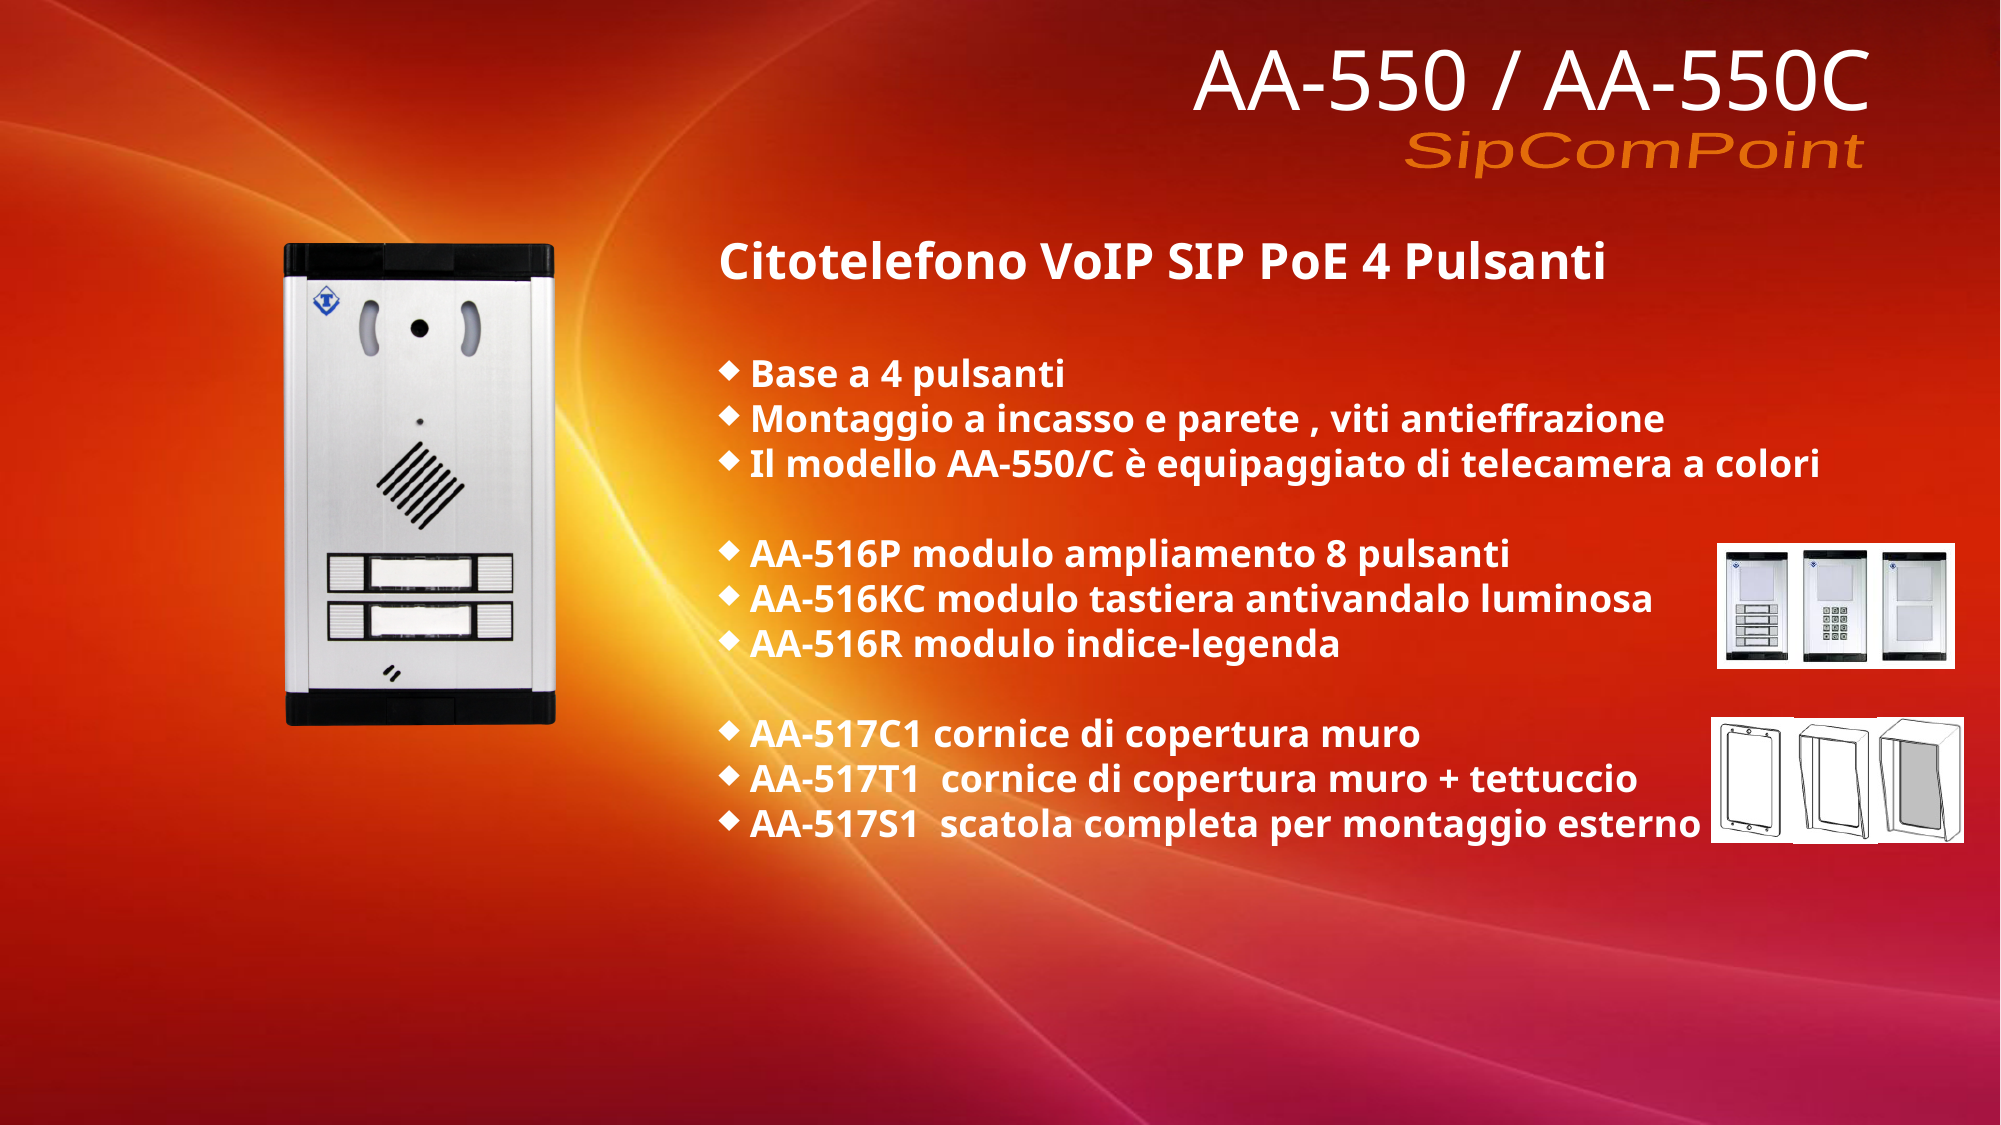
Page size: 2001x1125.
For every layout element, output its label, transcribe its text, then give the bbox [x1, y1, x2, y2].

picture [0, 0, 2001, 1125]
title AA-550 / AA-550c [474, 0, 1888, 179]
text_box Citotelefono VoIP SIP PoE 4 Pulsanti Base a 4 pulsanti Montaggio a incasso e parete , viti antieffrazione Il modello AA-550/C è equipaggiato di telecamera a colori AA-516P modulo ampliamento 8 pulsanti AA-516KC modulo tastiera antivandalo luminosa AA-516R modulo indice-legenda AA-517C1 cornice di copertura muro AA-517T1 cornice di copertura muro + tettuccio AA-517S1 scatola completa per montaggio esterno [715, 228, 1982, 957]
